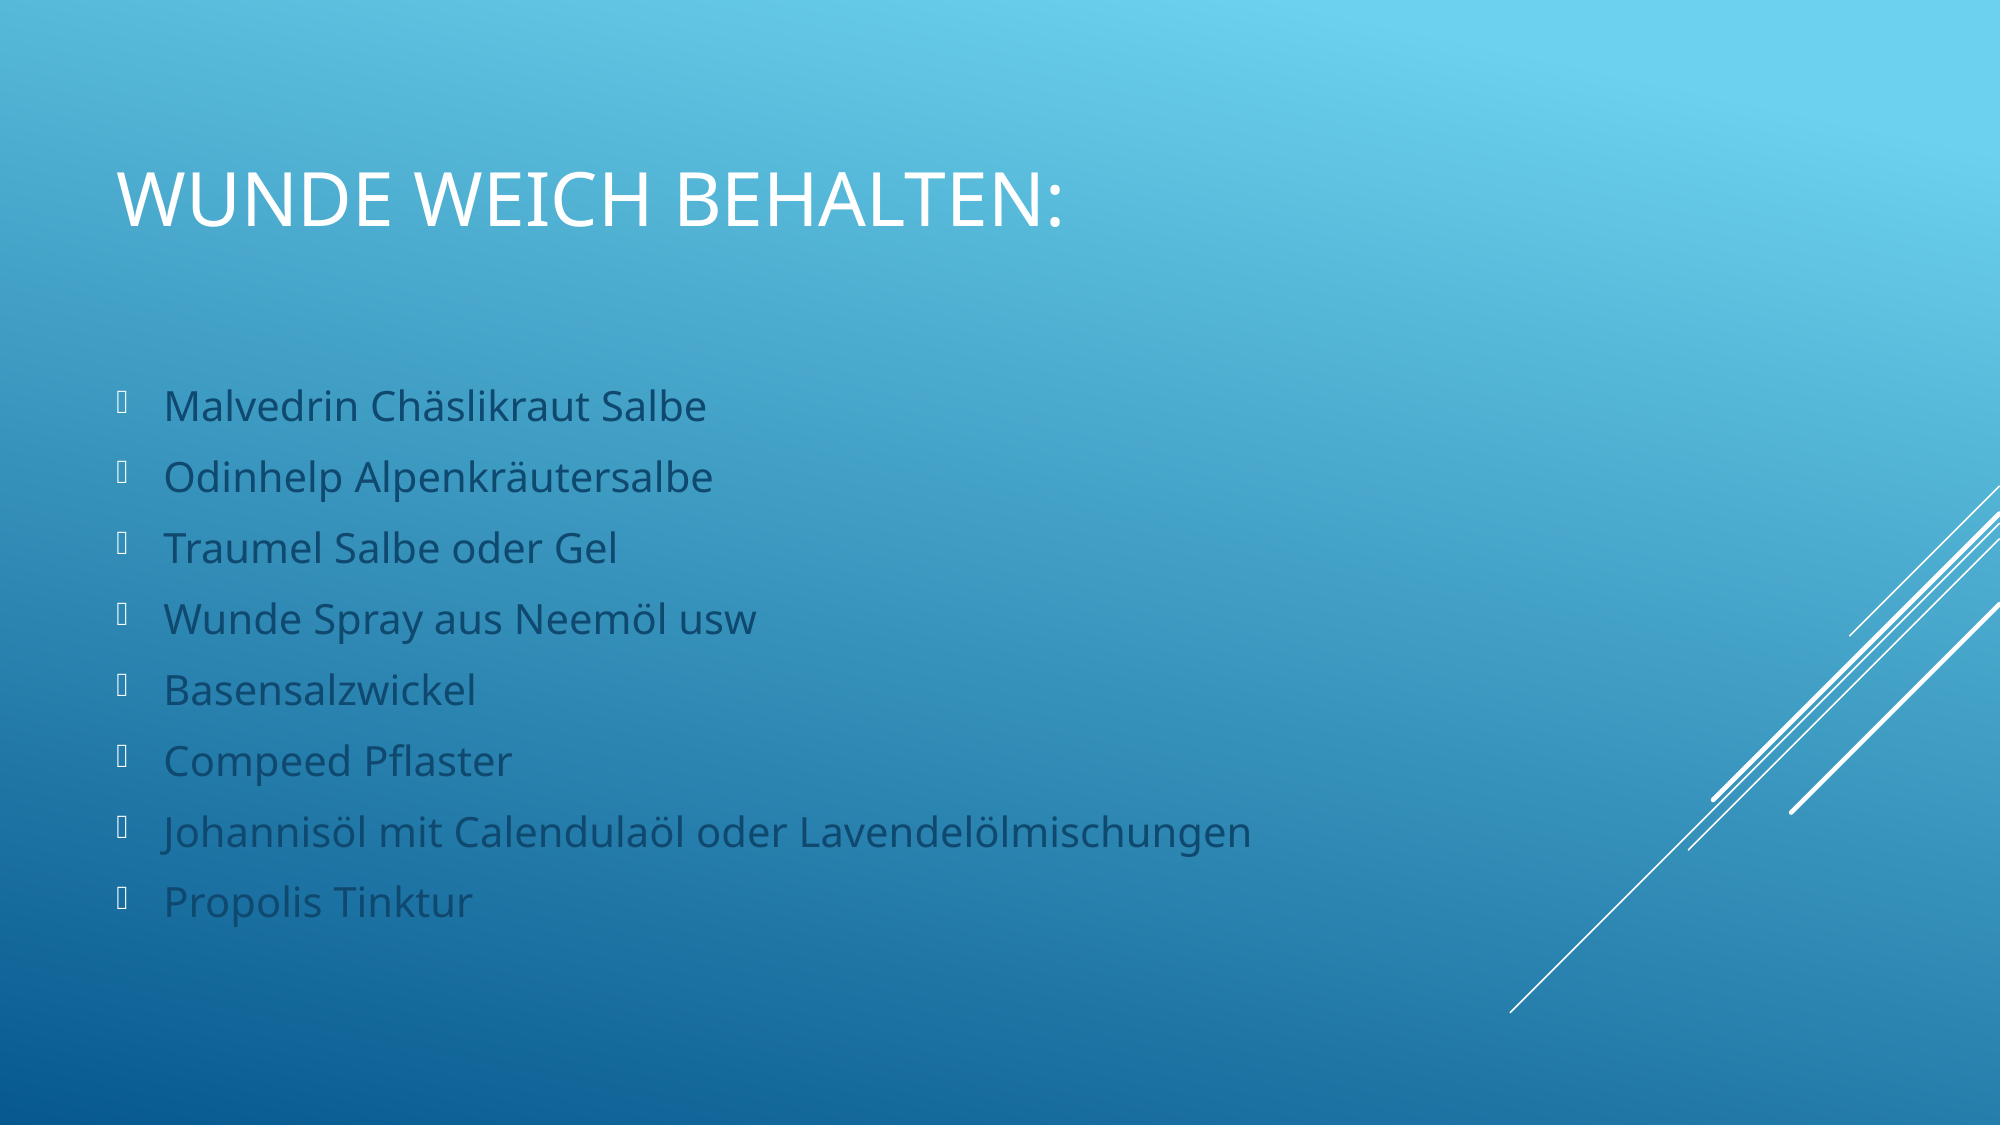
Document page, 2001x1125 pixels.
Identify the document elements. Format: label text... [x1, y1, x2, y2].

title Wunde weich behalten: [101, 72, 1502, 320]
list Malvedrin Chäslikraut Salbe Odinhelp Alpenkräutersalbe Traumel Salbe oder Gel Wunde Spray aus Neemöl usw Basensalzwickel Compeed Pflaster Johannisöl mit Calendulaöl oder Lavendelölmischungen Propolis Tinktur [101, 356, 1502, 950]
